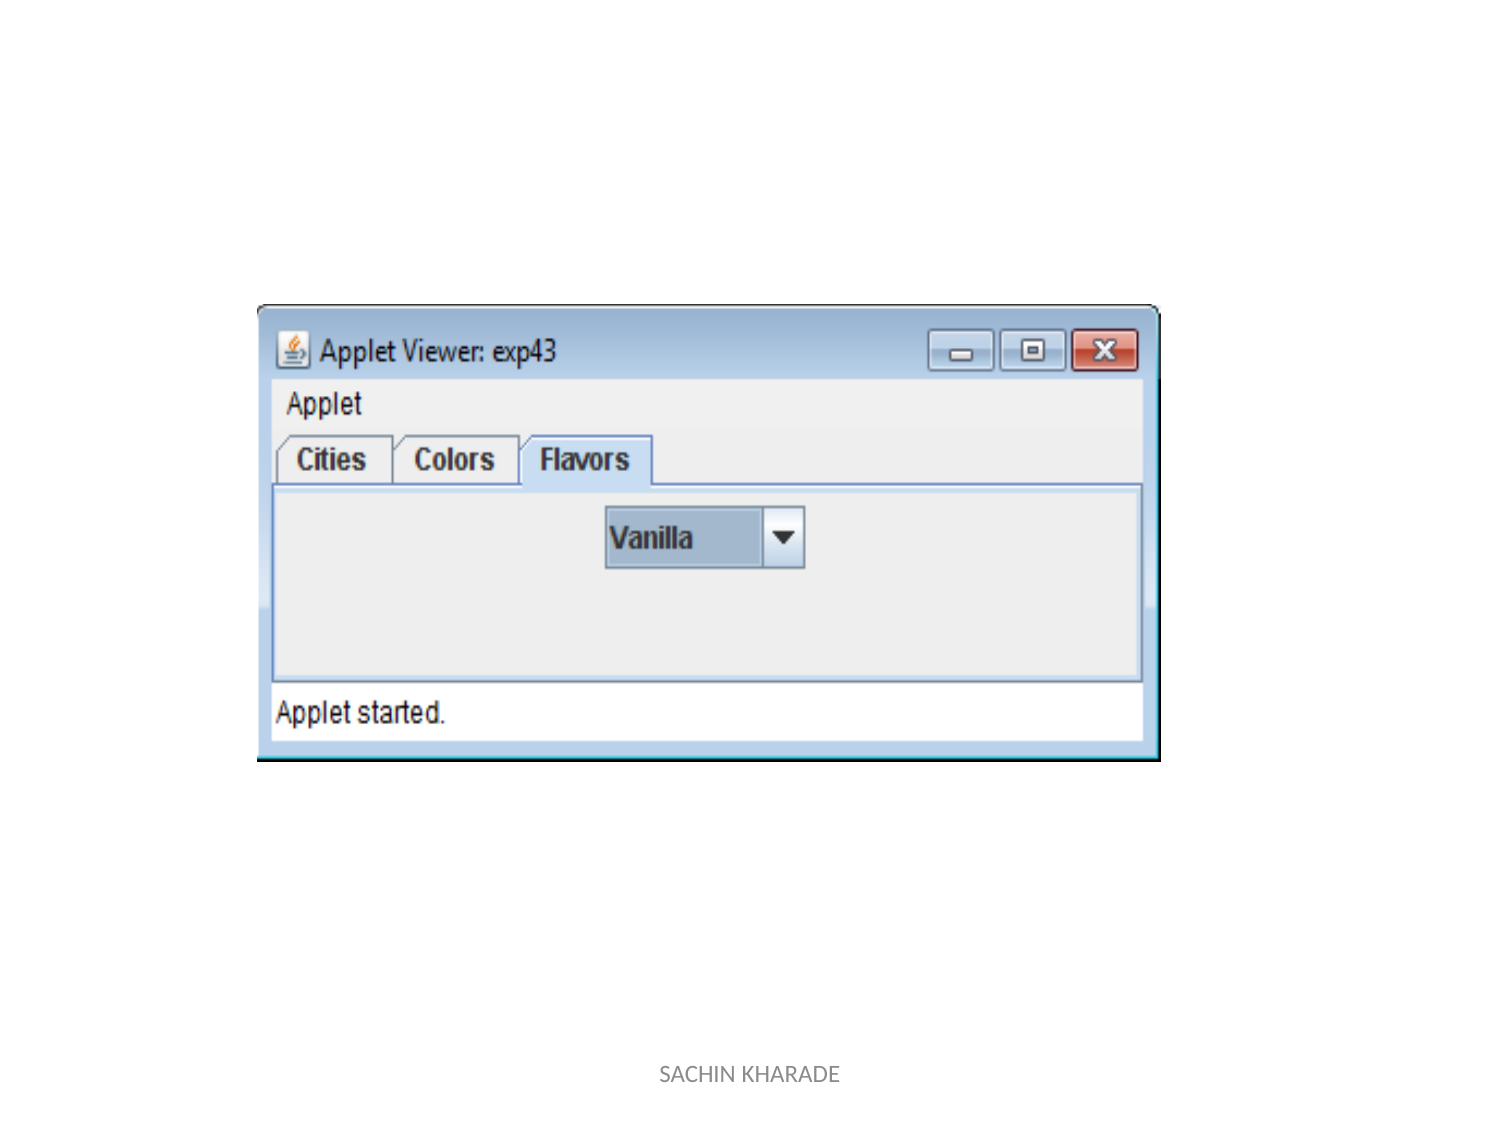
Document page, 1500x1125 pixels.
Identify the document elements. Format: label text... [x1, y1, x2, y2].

picture [257, 304, 1161, 762]
footer SACHIN KHARADE [512, 1042, 988, 1103]
